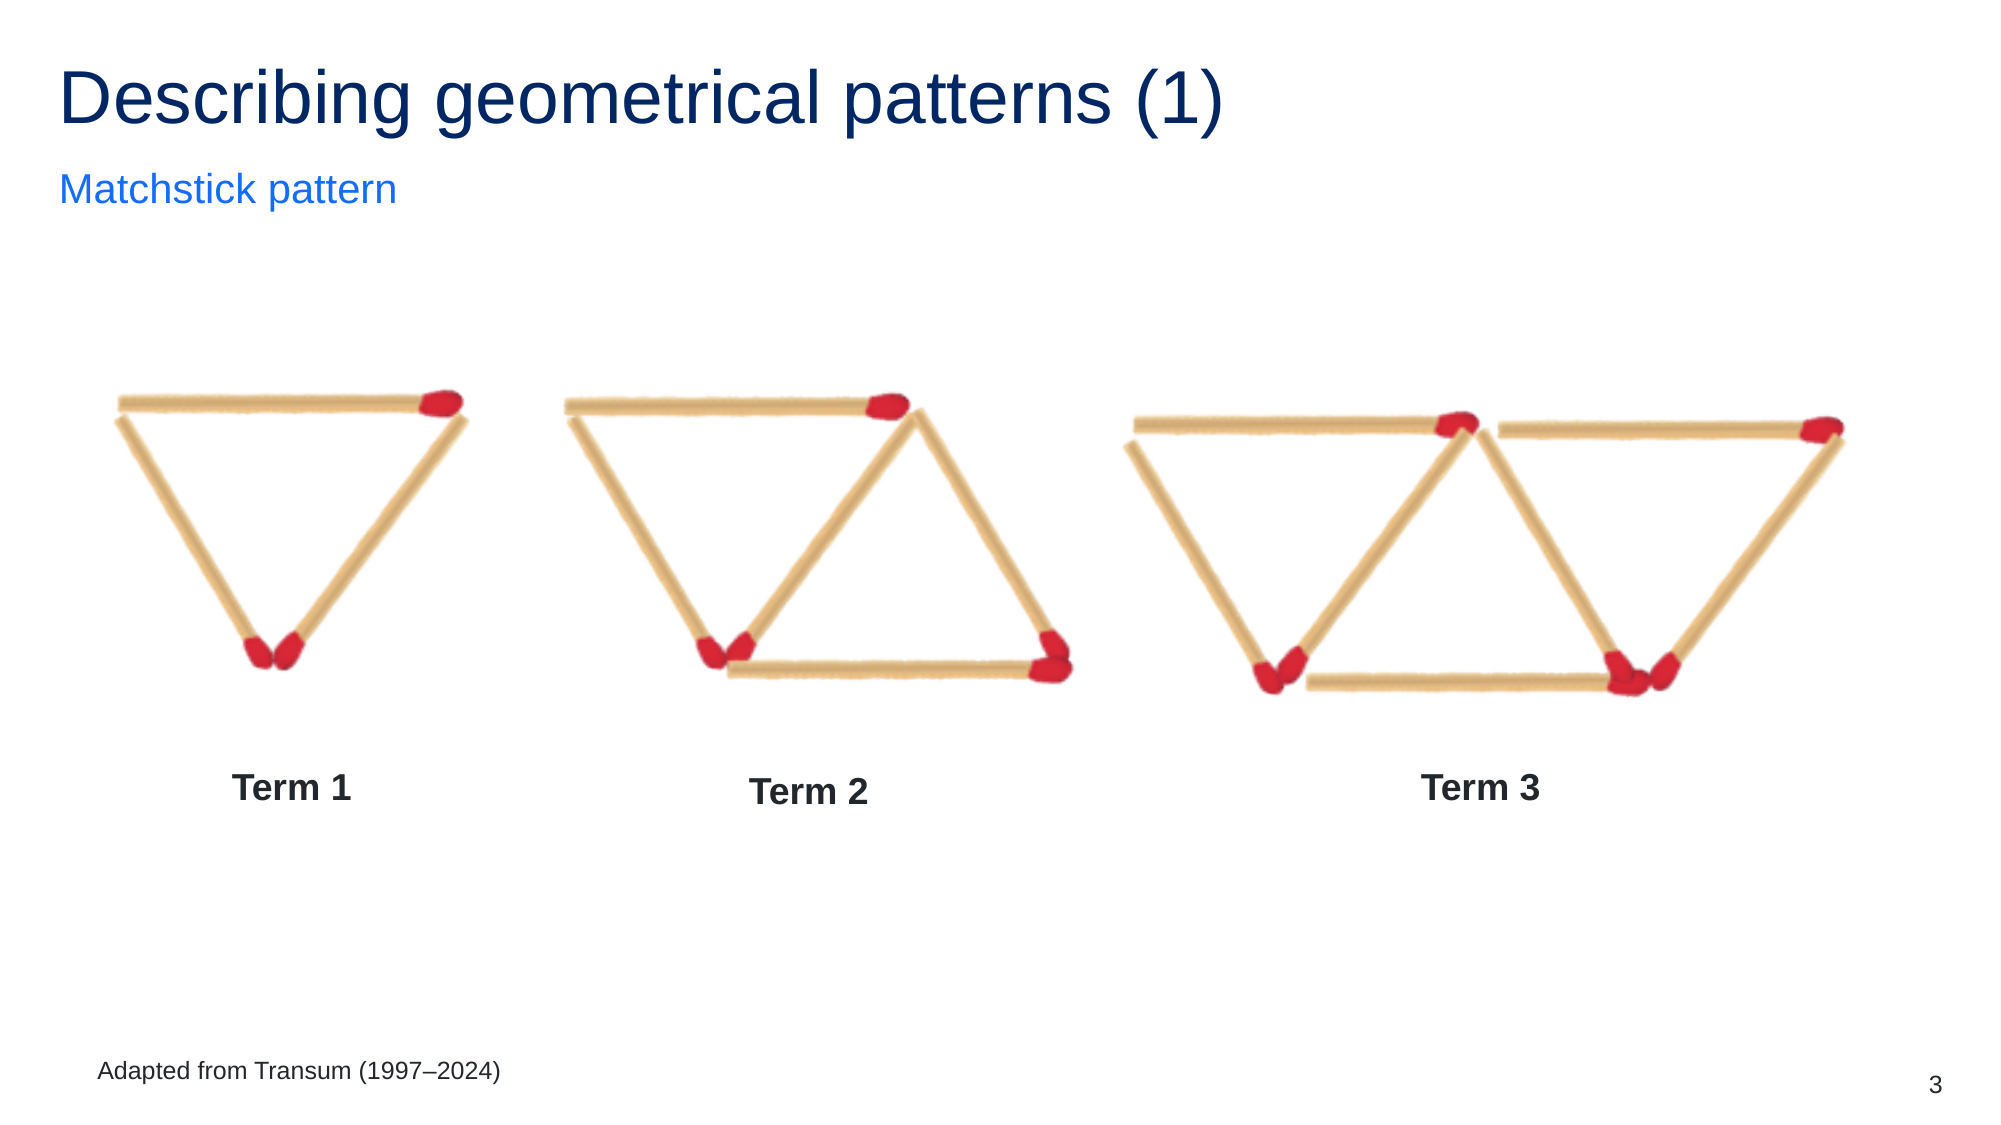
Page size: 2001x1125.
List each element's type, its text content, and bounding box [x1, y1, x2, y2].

picture [58, 271, 524, 767]
text_box Term 3 [1420, 767, 1547, 830]
text_box Adapted from Transum (1997–2024) [82, 1047, 1083, 1092]
text_box Term 1 [231, 767, 351, 830]
title Describing geometrical patterns (1) [59, 59, 1943, 149]
slide_number 3 [1824, 1068, 1943, 1099]
list Matchstick pattern [59, 161, 1943, 212]
text_box Term 2 [748, 768, 891, 830]
picture [546, 271, 1094, 768]
picture [1116, 271, 1852, 767]
